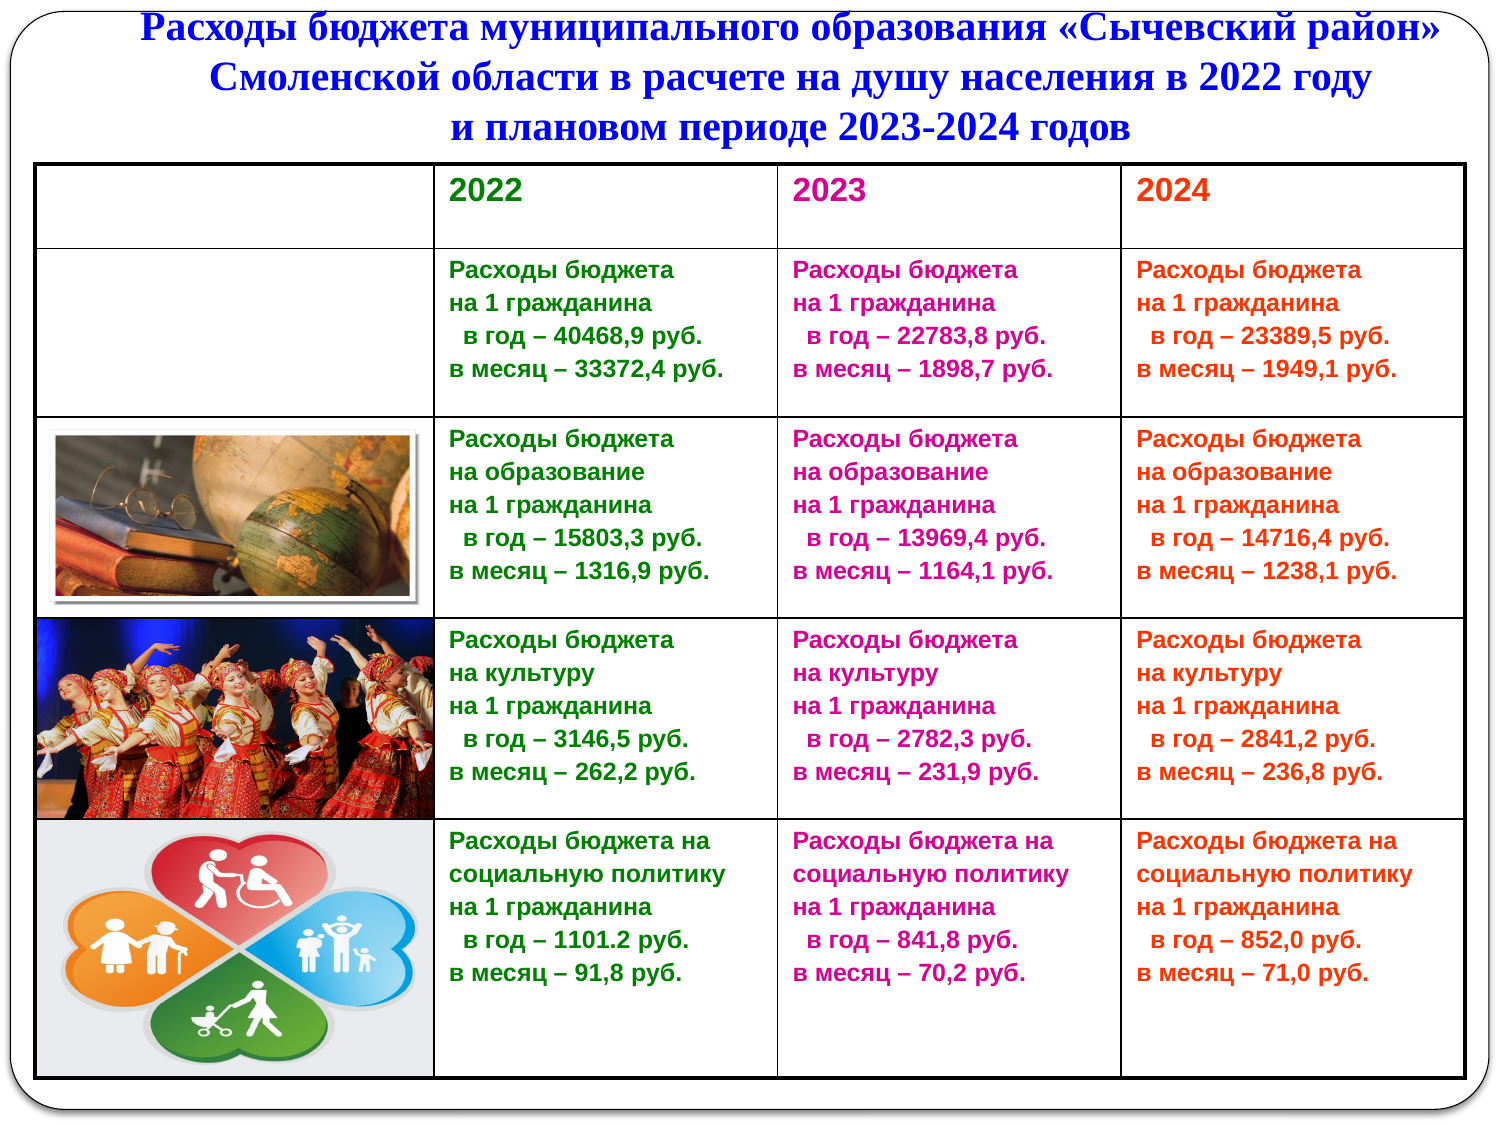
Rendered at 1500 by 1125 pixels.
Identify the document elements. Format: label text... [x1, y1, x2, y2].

table_cell Расходы бюджета на культуру на 1 гражданина в год – 2782,3 руб. в месяц – 231,9 руб. [778, 619, 1120, 818]
table_cell Расходы бюджета на 1 гражданина в год – 23389,5 руб. в месяц – 1949,1 руб. [1122, 249, 1463, 416]
title Расходы бюджета муниципального образования «Сычевский район» Смоленской области в расчете на душу населения в 2022 году и плановом периоде 2023-2024 годов [81, 0, 1500, 165]
table_cell [37, 820, 433, 1076]
table_header [37, 166, 433, 248]
table_cell [37, 619, 433, 818]
table_cell Расходы бюджета на образование на 1 гражданина в год – 14716,4 руб. в месяц – 1238,1 руб. [1122, 418, 1463, 617]
table_header 2023 [778, 166, 1120, 248]
table_cell Расходы бюджета на образование на 1 гражданина в год – 15803,3 руб. в месяц – 1316,9 руб. [435, 418, 777, 617]
table_cell Расходы бюджета на социальную политику на 1 гражданина в год – 1101.2 руб. в месяц – 91,8 руб. [435, 820, 777, 1076]
table_cell Расходы бюджета на социальную политику на 1 гражданина в год – 852,0 руб. в месяц – 71,0 руб. [1122, 820, 1463, 1076]
table_cell Расходы бюджета на образование на 1 гражданина в год – 13969,4 руб. в месяц – 1164,1 руб. [778, 418, 1120, 617]
table_cell [37, 418, 433, 617]
table_cell Расходы бюджета на культуру на 1 гражданина в год – 2841,2 руб. в месяц – 236,8 руб. [1122, 619, 1463, 818]
table_cell Расходы бюджета на 1 гражданина в год – 22783,8 руб. в месяц – 1898,7 руб. [778, 249, 1120, 416]
table_cell Расходы бюджета на социальную политику на 1 гражданина в год – 841,8 руб. в месяц – 70,2 руб. [778, 820, 1120, 1076]
table_header 2024 [1122, 166, 1463, 248]
table_header 2022 [435, 166, 777, 248]
table_cell Расходы бюджета на культуру на 1 гражданина в год – 3146,5 руб. в месяц – 262,2 руб. [435, 619, 777, 818]
table_cell Расходы бюджета на 1 гражданина в год – 40468,9 руб. в месяц – 33372,4 руб. [435, 249, 777, 416]
table_cell [37, 249, 433, 416]
